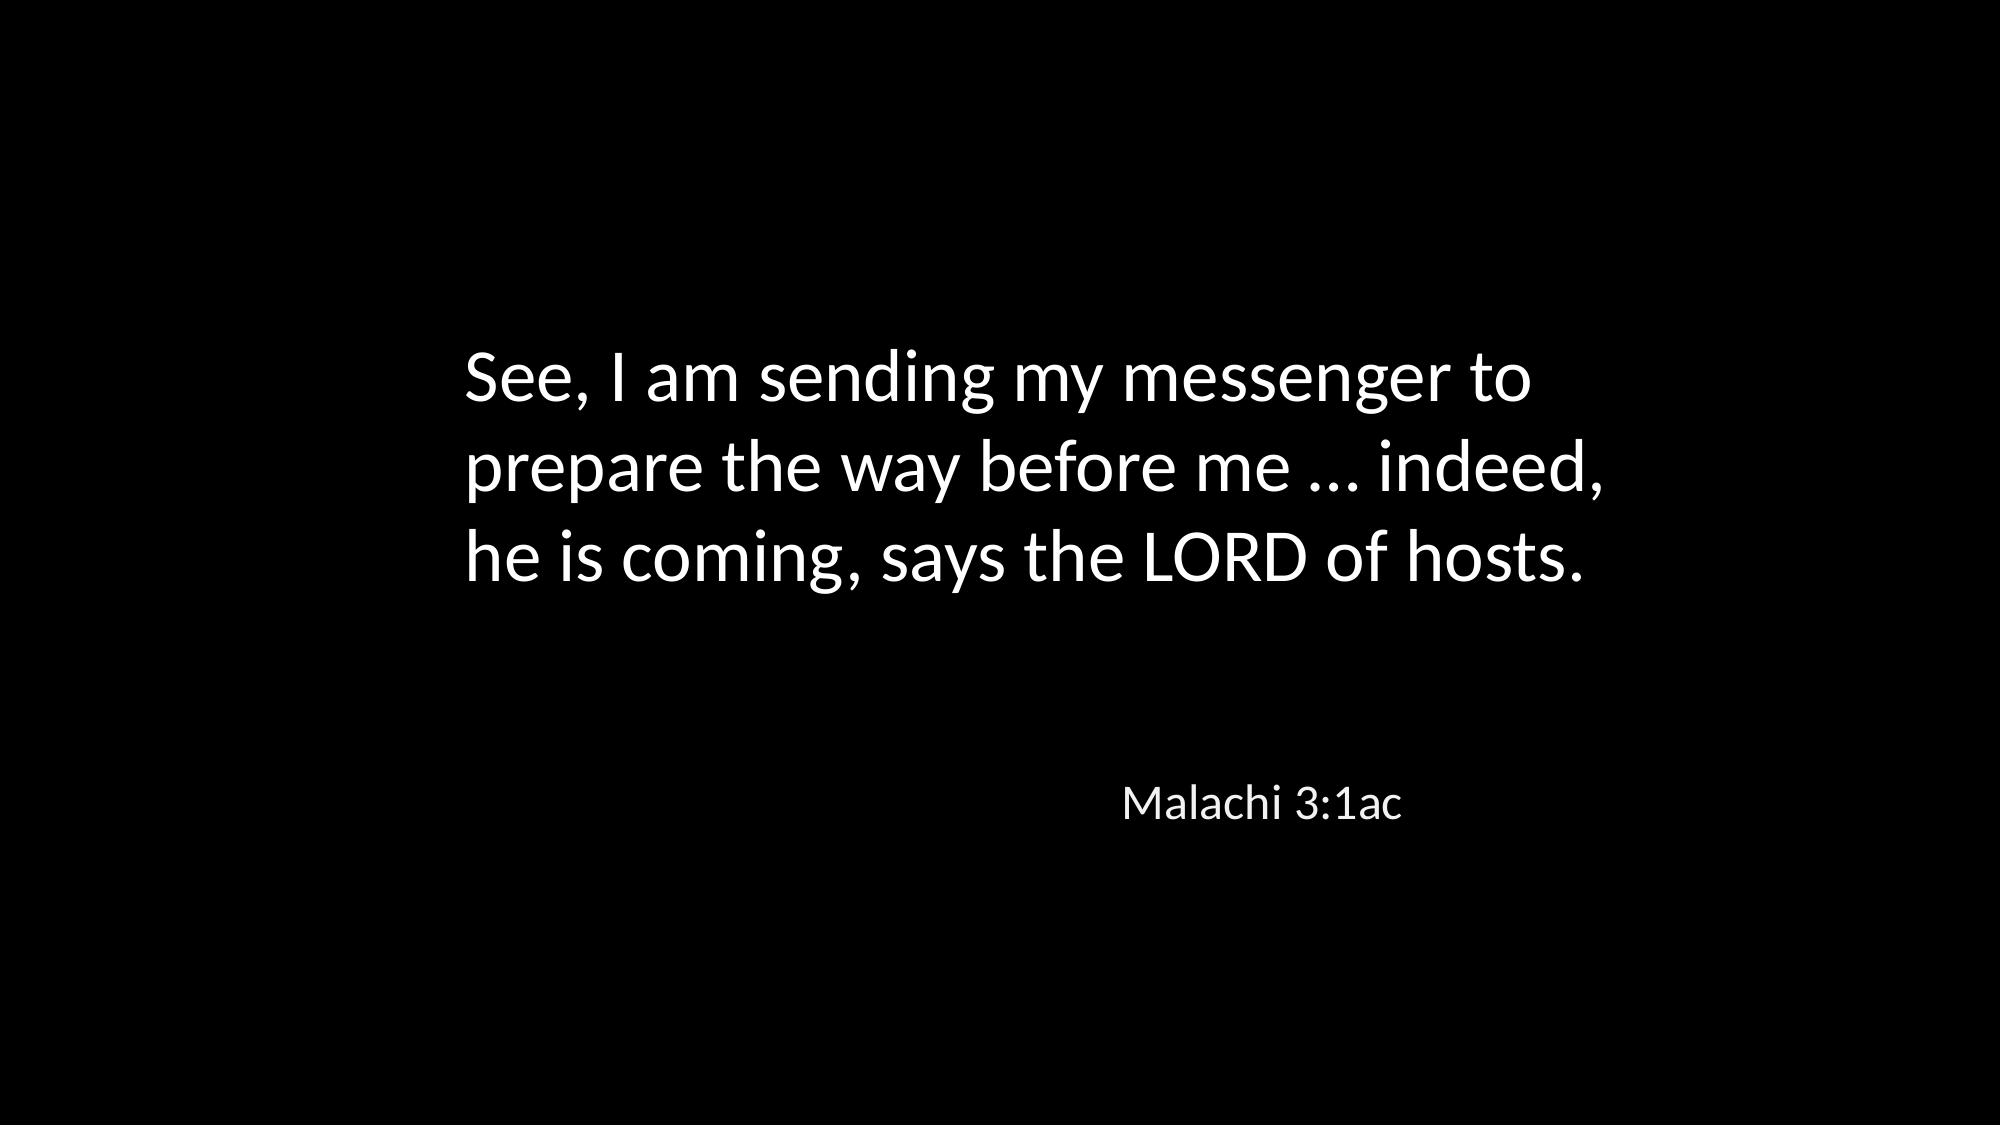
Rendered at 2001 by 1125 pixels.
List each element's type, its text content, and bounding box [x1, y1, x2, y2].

text_box Malachi 3:1ac [987, 762, 1538, 838]
text_box See, I am sending my messenger to prepare the way before me … indeed, he is coming, says the LORD of hosts. [450, 318, 1675, 604]
